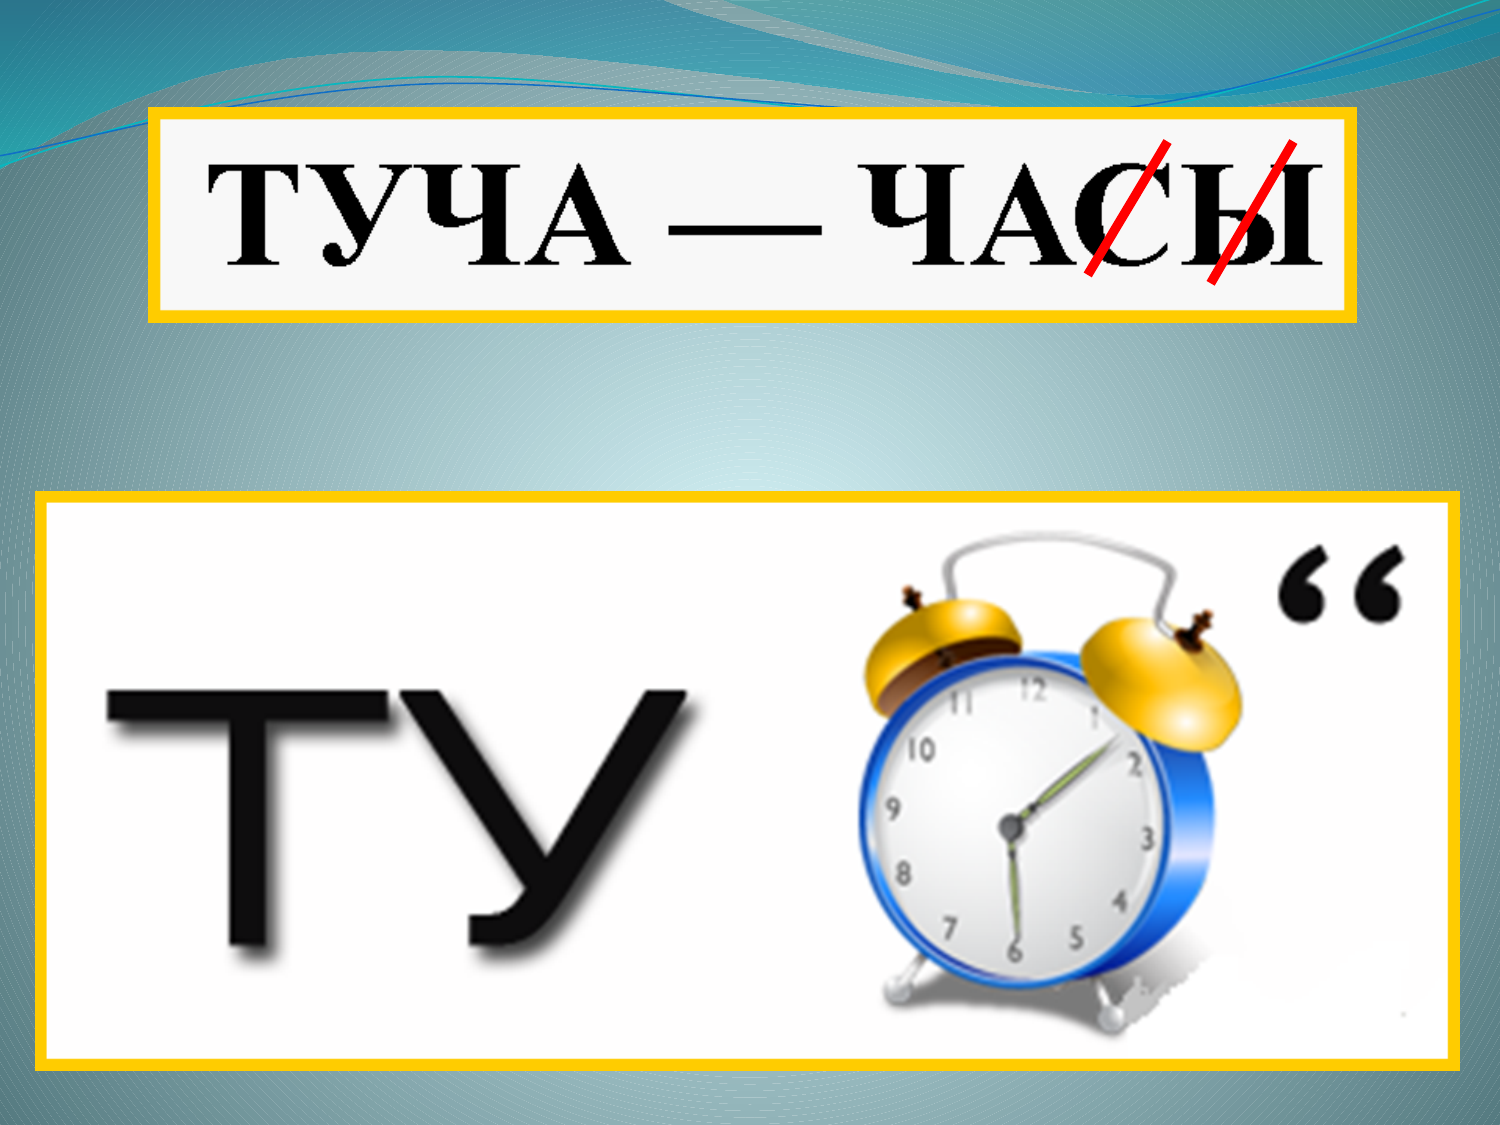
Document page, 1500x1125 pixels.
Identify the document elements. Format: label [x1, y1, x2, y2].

text_box [1087, 141, 1168, 276]
text_box [1210, 141, 1294, 284]
picture [34, 491, 1460, 1071]
picture [148, 107, 1357, 324]
